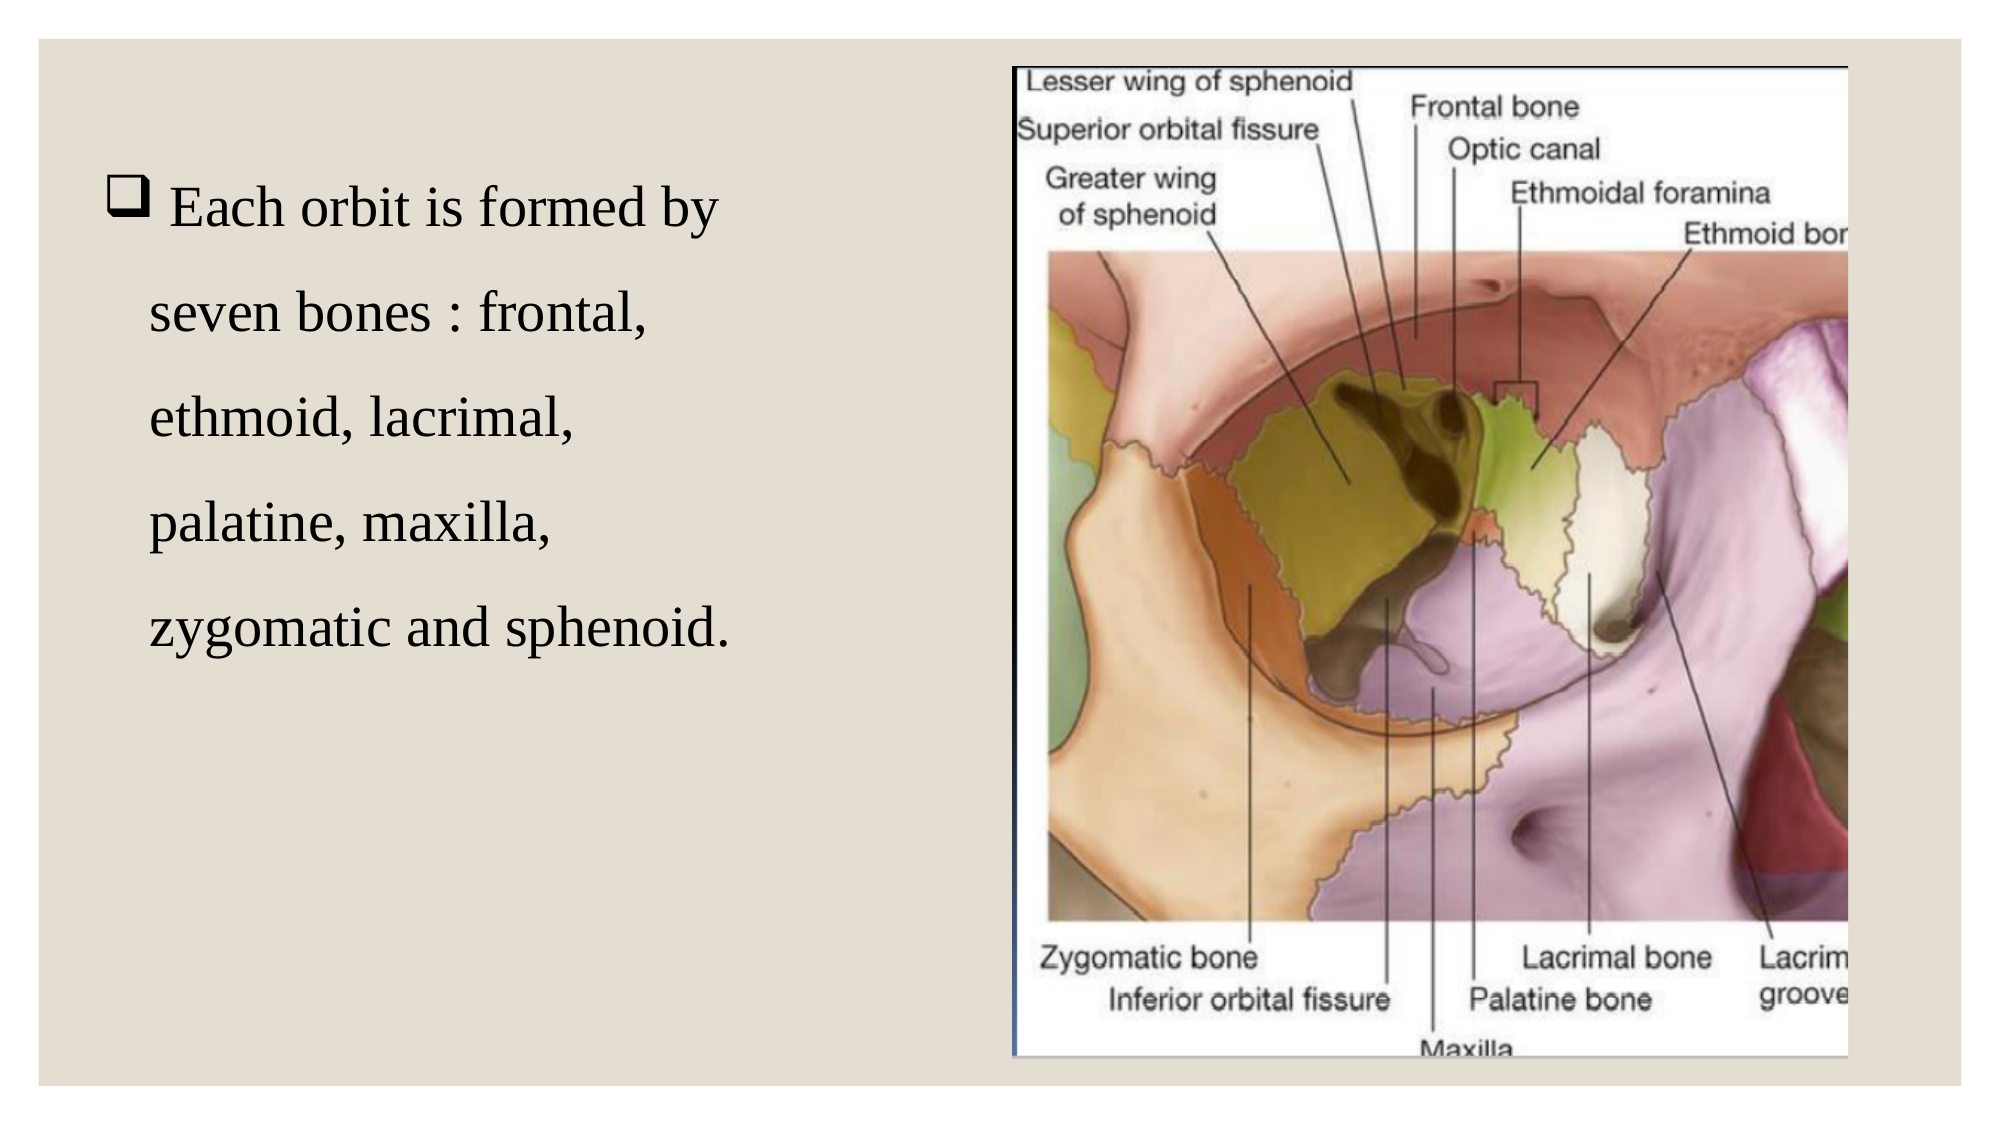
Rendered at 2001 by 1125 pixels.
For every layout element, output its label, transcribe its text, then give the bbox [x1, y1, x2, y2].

picture [1012, 66, 1849, 1059]
text_box Each orbit is formed by seven bones : frontal, ethmoid, lacrimal, palatine, maxilla, zygomatic and sphenoid. [87, 125, 788, 666]
